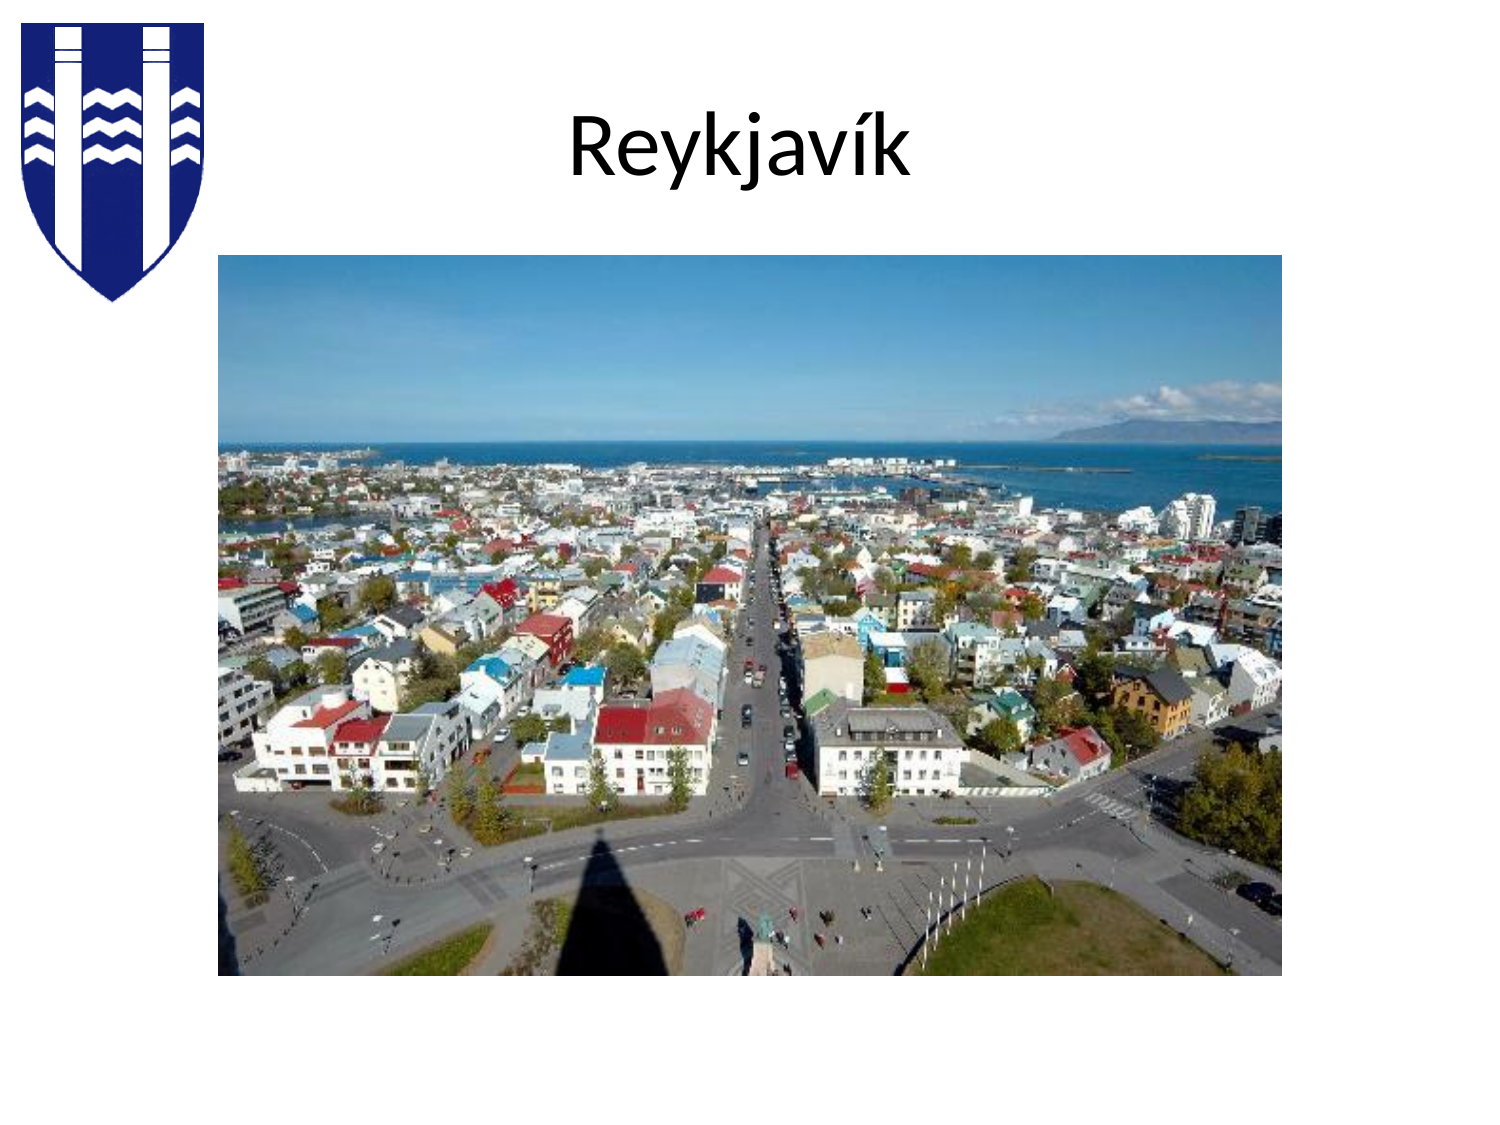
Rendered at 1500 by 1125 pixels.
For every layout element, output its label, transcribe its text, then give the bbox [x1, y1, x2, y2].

picture [17, 18, 207, 305]
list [218, 255, 1282, 977]
title Reykjavík [211, 45, 1425, 233]
